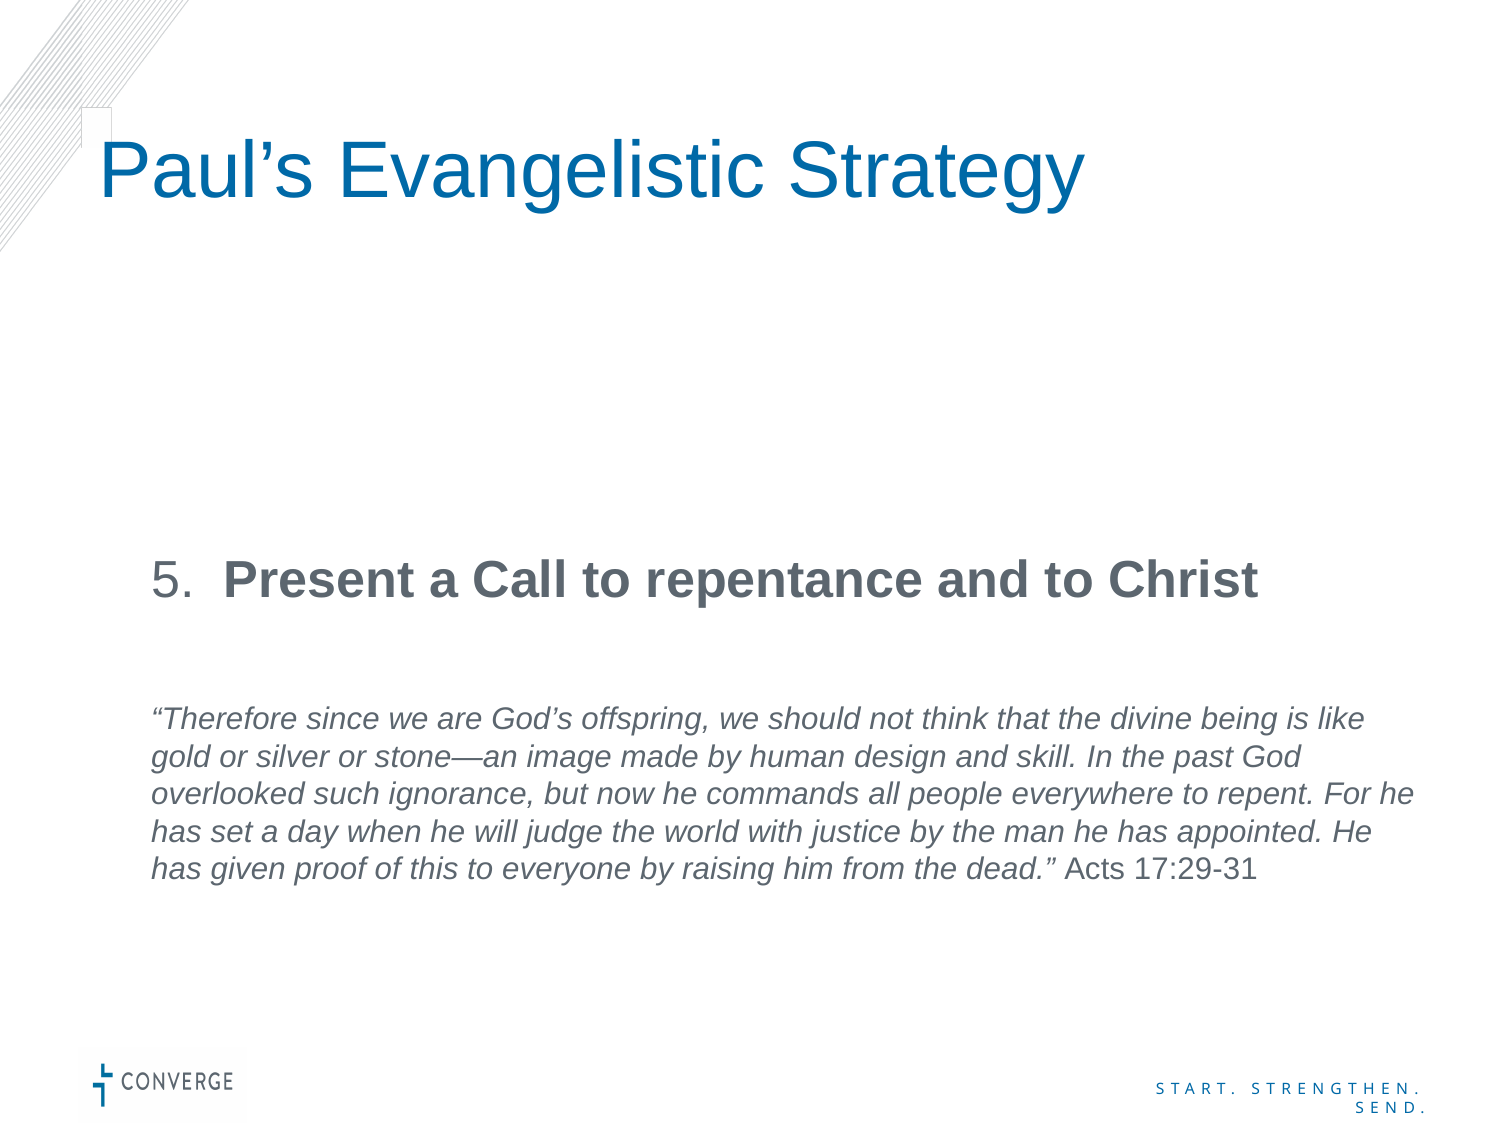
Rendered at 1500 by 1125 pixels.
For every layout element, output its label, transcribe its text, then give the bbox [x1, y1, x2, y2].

picture [0, 0, 191, 255]
title Paul’s Evangelistic Strategy [89, 107, 1413, 217]
picture [78, 1047, 247, 1123]
list 5. Present a Call to repentance and to Christ “Therefore since we are God’s offspring, we should not think that the divine being is like gold or silver or stone—an image made by human design and skill. In the past God overlooked such ignorance, but now he commands all people everywhere to repent. For he has set a day when he will judge the world with justice by the man he has appointed. He has given proof of this to everyone by raising him from the dead.” Acts 17:29-31 [150, 331, 1424, 891]
